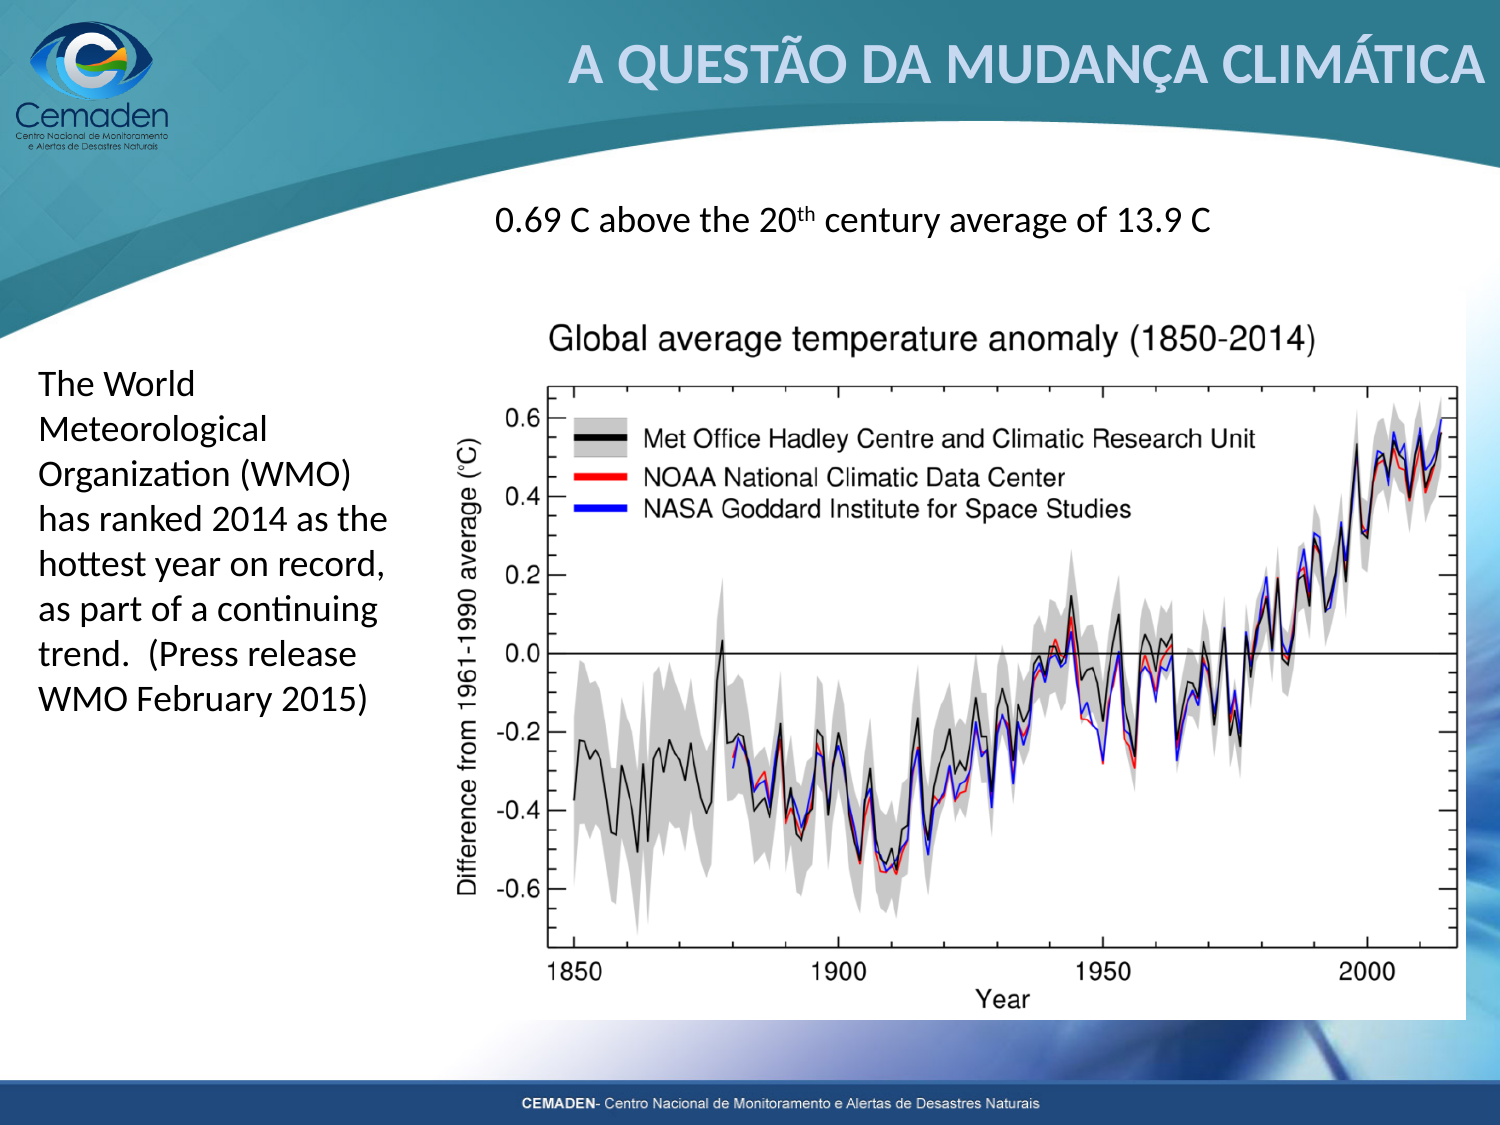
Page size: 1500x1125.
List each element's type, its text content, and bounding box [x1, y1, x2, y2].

text_box A QUESTÃO DA MUDANÇA CLIMÁTICA [176, 0, 1500, 204]
picture [0, 0, 1500, 1125]
text_box The World Meteorological Organization (WMO) has ranked 2014 as the hottest year on record, as part of a continuing trend. (Press release WMO February 2015) [23, 351, 422, 727]
text_box 0.69 C above the 20th century average of 13.9 C [480, 187, 1453, 248]
